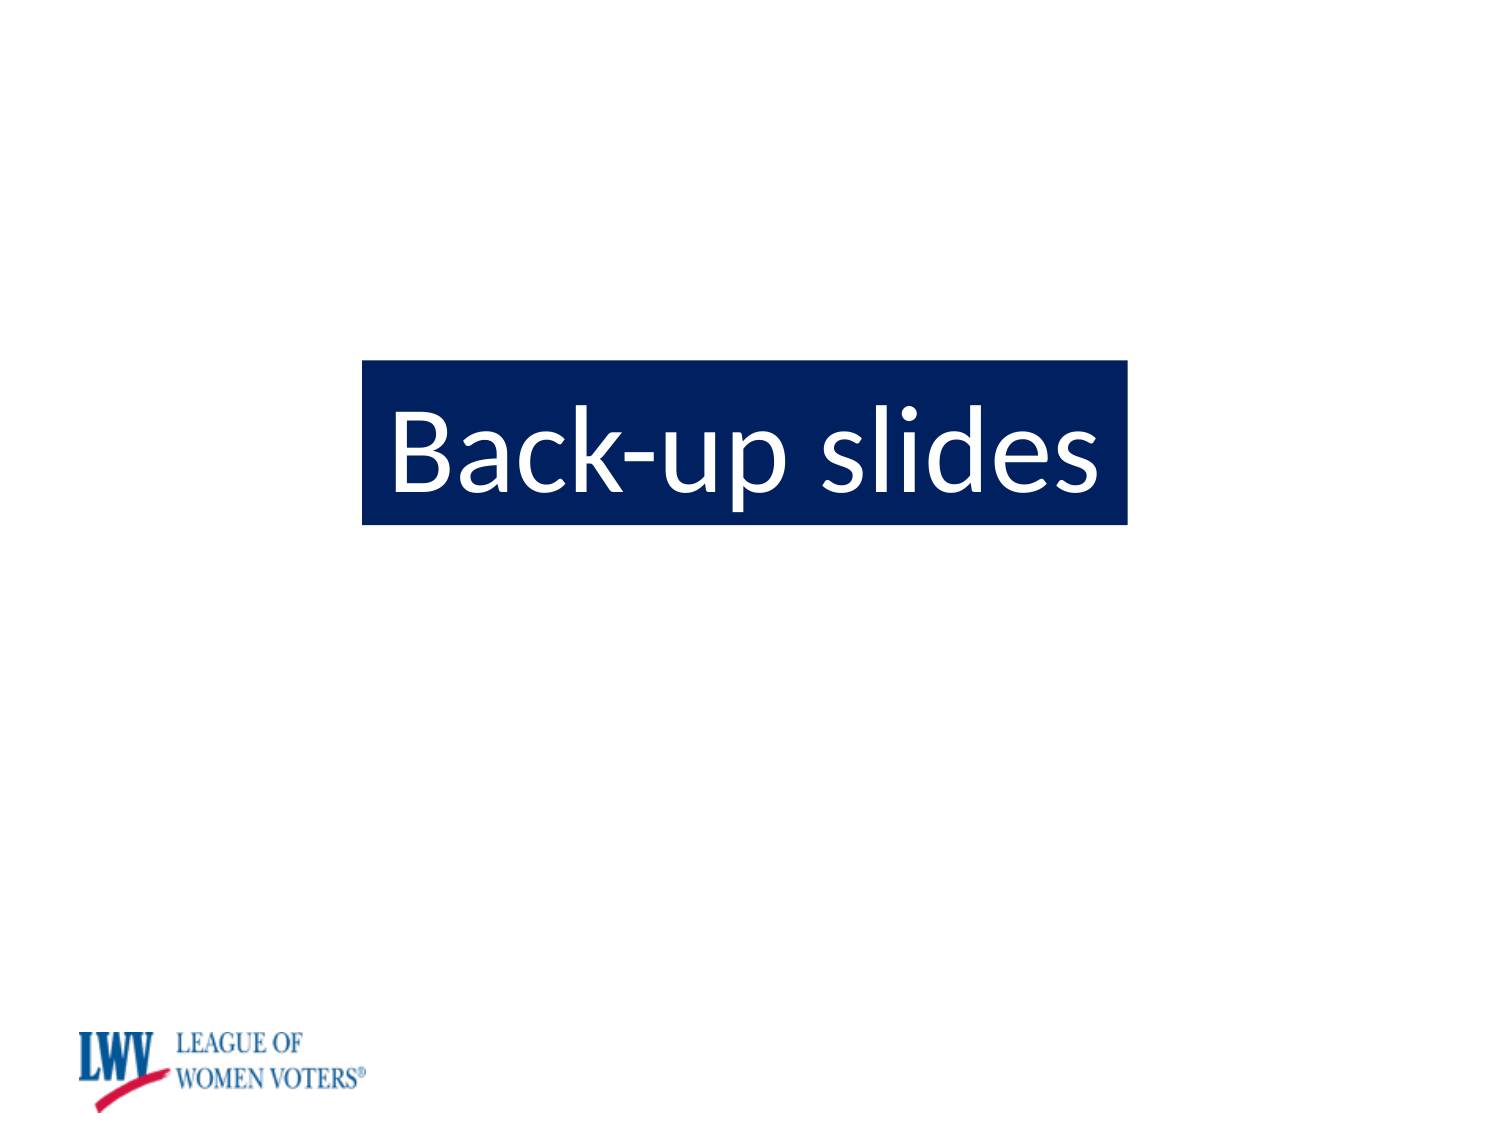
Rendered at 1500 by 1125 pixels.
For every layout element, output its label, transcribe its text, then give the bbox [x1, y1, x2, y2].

picture [79, 1032, 366, 1113]
text_box Back-up slides [362, 360, 1128, 526]
